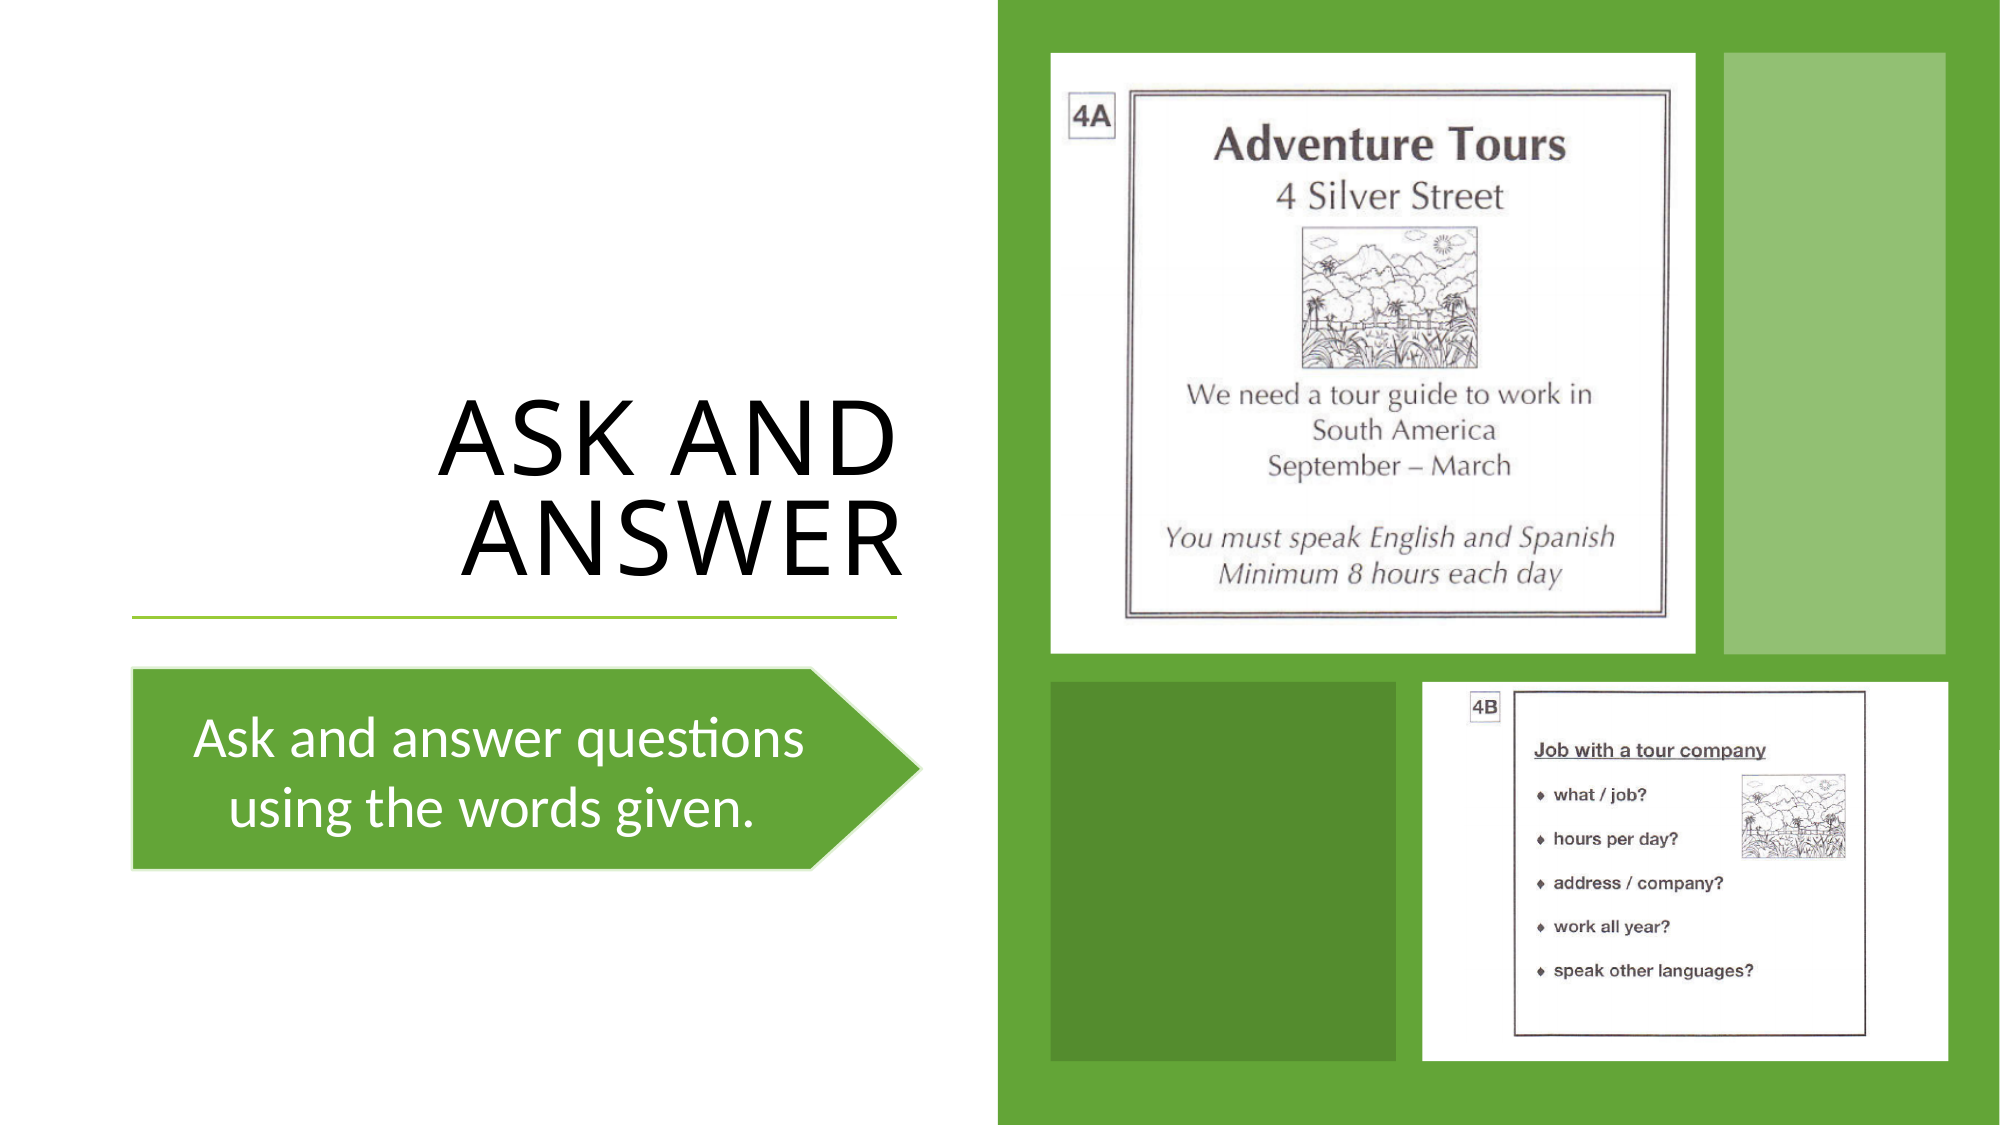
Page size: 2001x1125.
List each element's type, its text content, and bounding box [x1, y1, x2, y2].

title Ask and answer [104, 104, 920, 603]
text_box Ask and answer questions using the words given. [130, 666, 924, 872]
picture [1464, 684, 1871, 1043]
text_box [1723, 51, 1947, 656]
picture [1061, 82, 1678, 627]
text_box [1049, 681, 1397, 1063]
text_box [997, 0, 2000, 1125]
text_box [0, 0, 997, 1125]
text_box [1049, 51, 1697, 655]
text_box [1421, 681, 1950, 1063]
